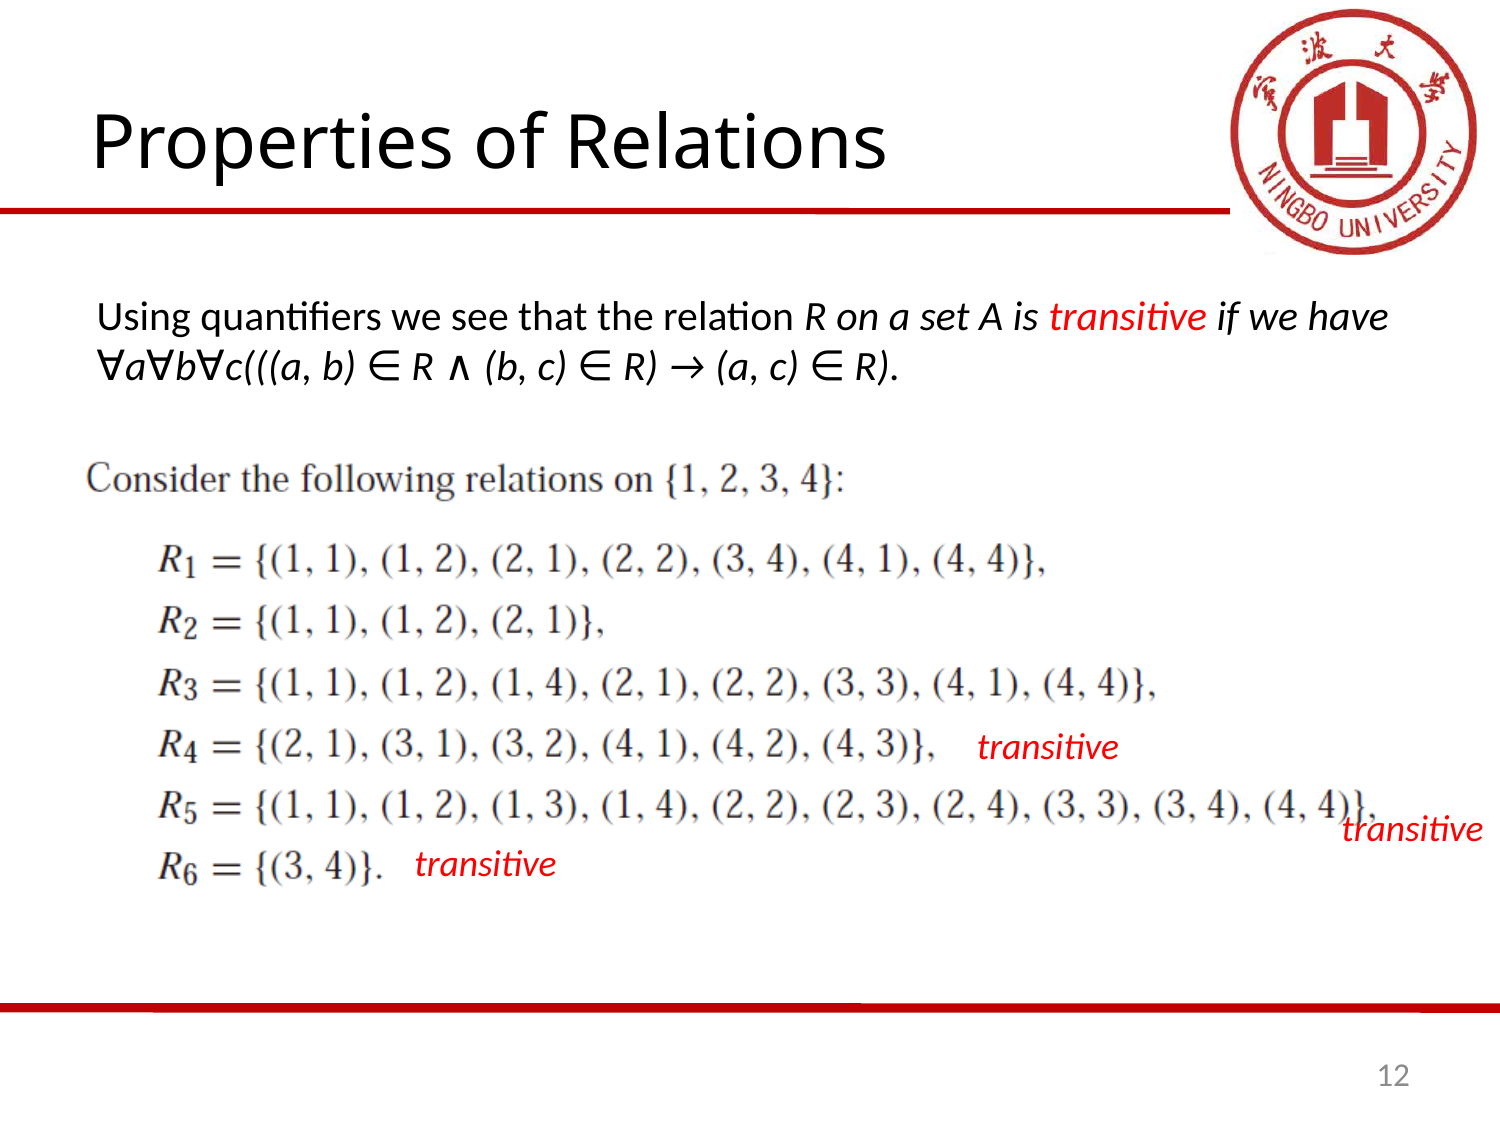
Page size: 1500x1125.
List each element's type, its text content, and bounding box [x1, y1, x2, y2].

picture [1230, 8, 1477, 255]
text_box transitive [1390, 796, 1499, 857]
slide_number 12 [1074, 1042, 1425, 1103]
text_box Using quantifiers we see that the relation R on a set A is transitive if we have ∀a∀b∀c(((a, b) ∈ R ∧ (b, c) ∈ R) → (a, c) ∈ R). [81, 281, 1418, 396]
picture [70, 456, 1386, 903]
title Properties of Relations [75, 45, 1425, 233]
